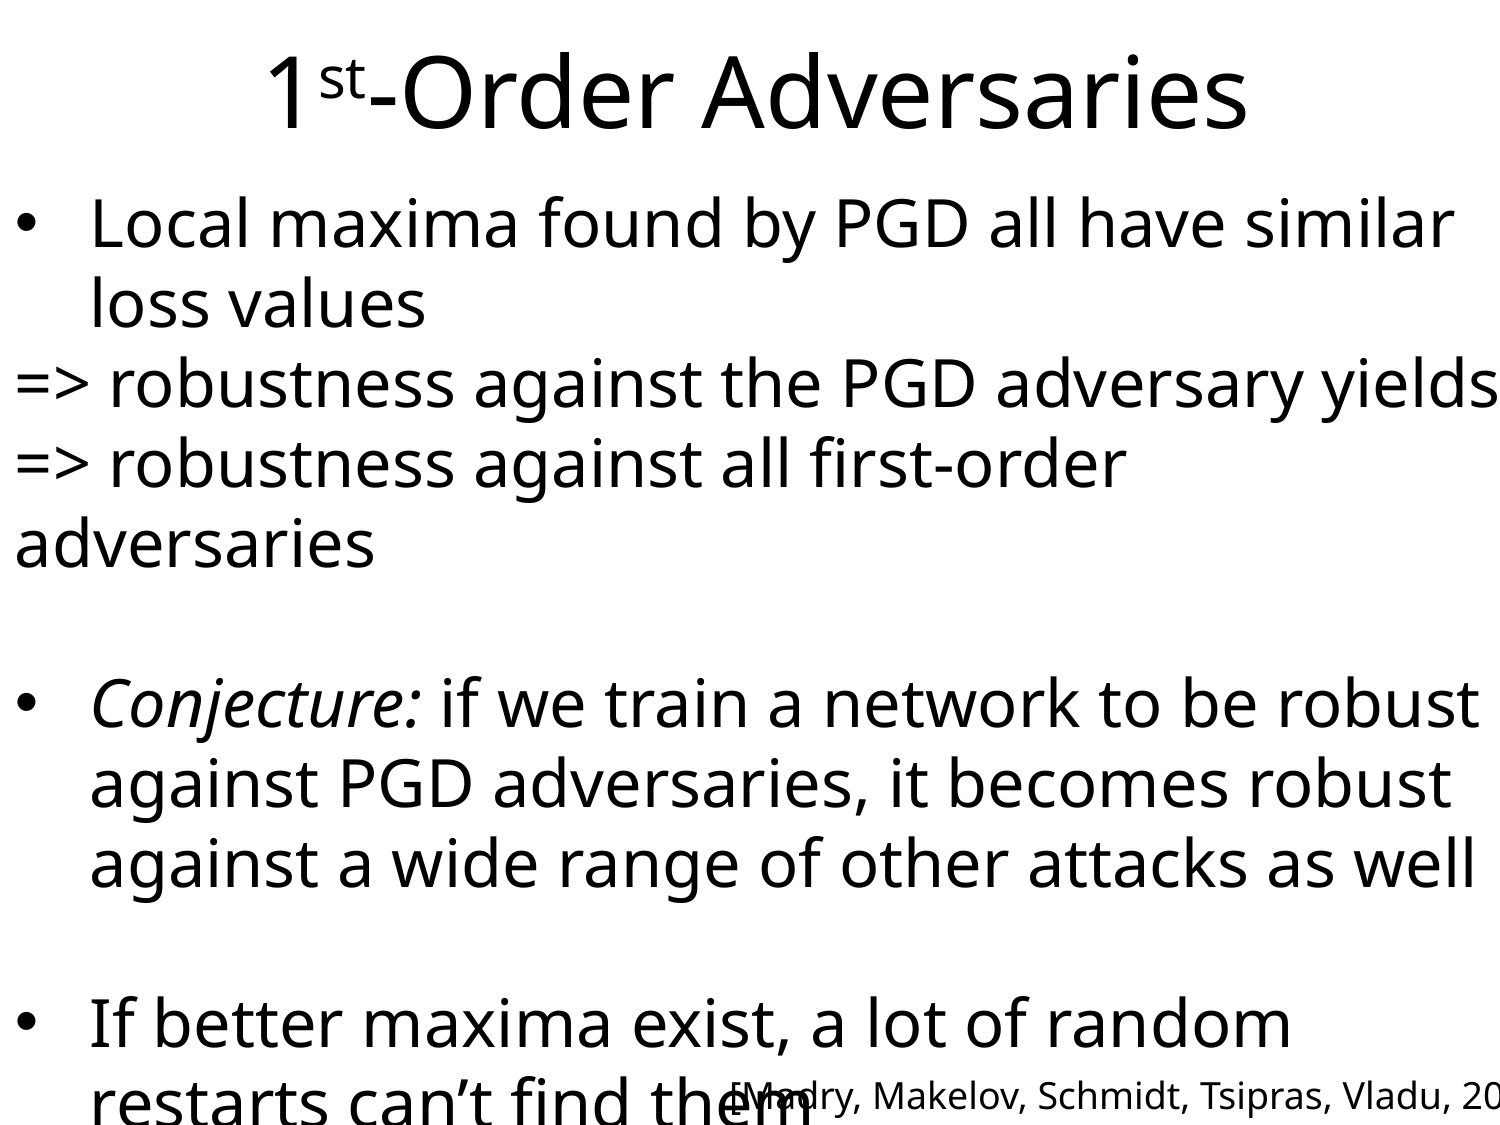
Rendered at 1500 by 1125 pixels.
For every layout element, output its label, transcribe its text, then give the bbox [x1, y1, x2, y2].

text_box Local maxima found by PGD all have similar loss values => robustness against the PGD adversary yields => robustness against all first-order adversaries Conjecture: if we train a network to be robust against PGD adversaries, it becomes robust against a wide range of other attacks as well If better maxima exist, a lot of random restarts can’t find them [0, 173, 1500, 1125]
title 1st-Order Adversaries [6, 0, 1500, 173]
text_box [Madry, Makelov, Schmidt, Tsipras, Vladu, 2017] [714, 1064, 1500, 1125]
